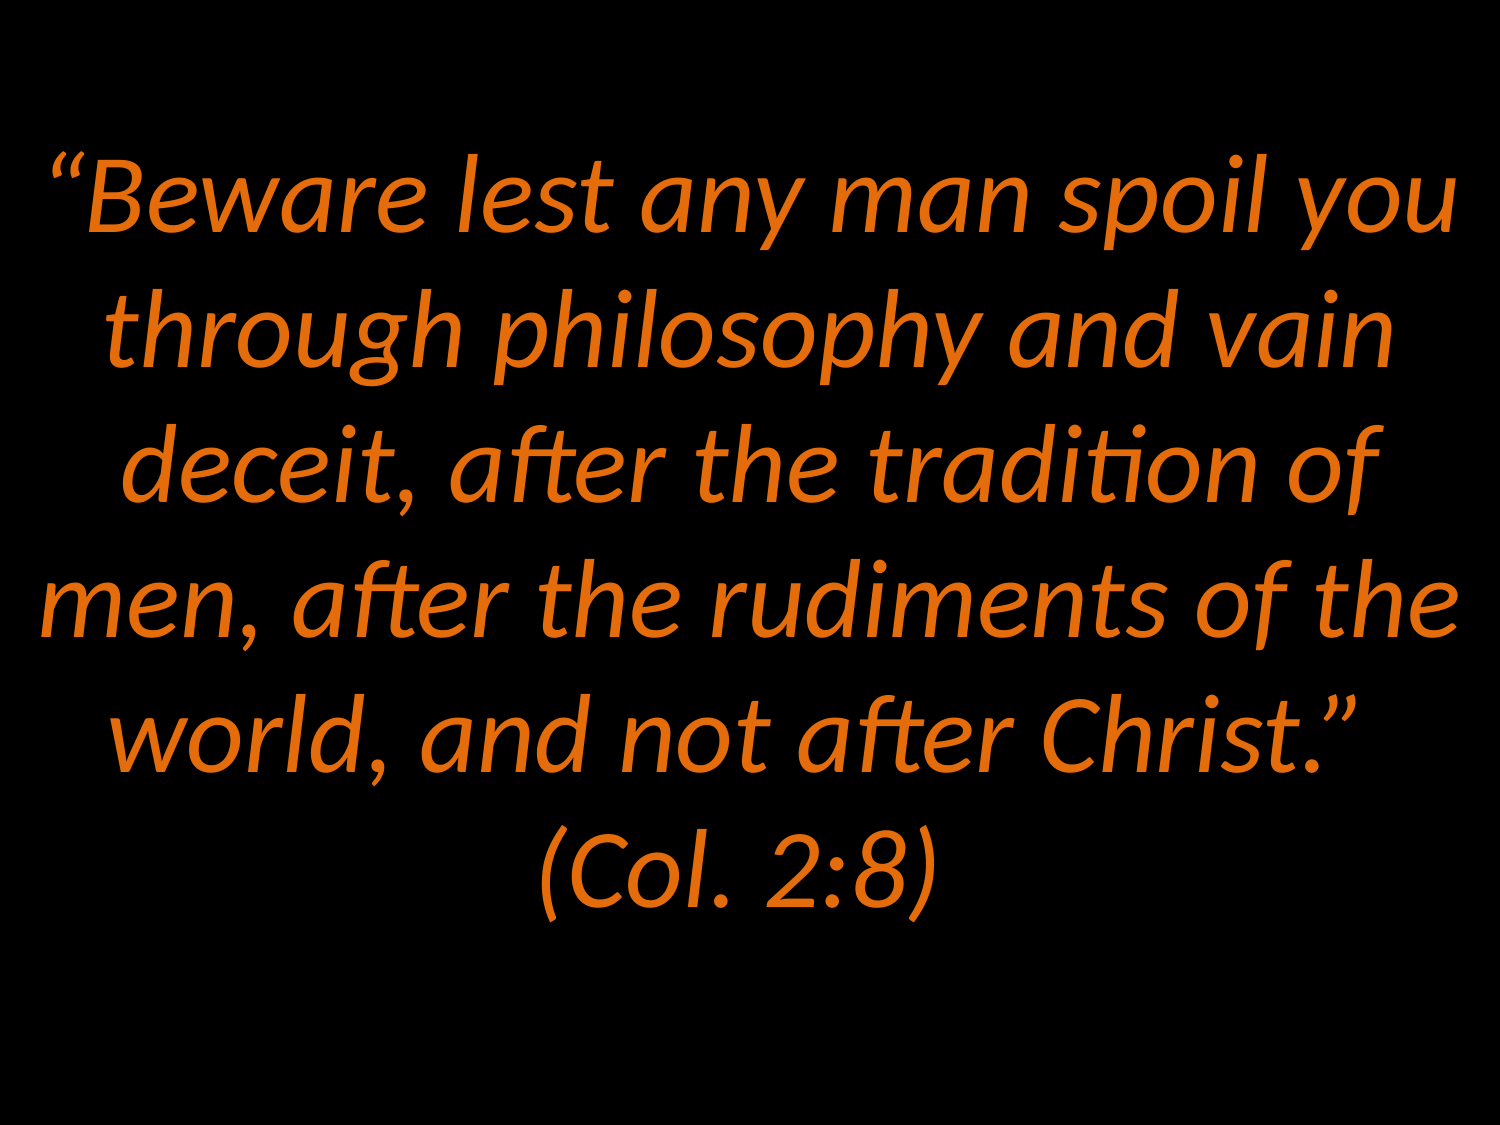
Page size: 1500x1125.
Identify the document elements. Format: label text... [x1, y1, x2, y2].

text_box “Beware lest any man spoil you through philosophy and vain deceit, after the tradition of men, after the rudiments of the world, and not after Christ.” (Col. 2:8) [0, 112, 1500, 938]
